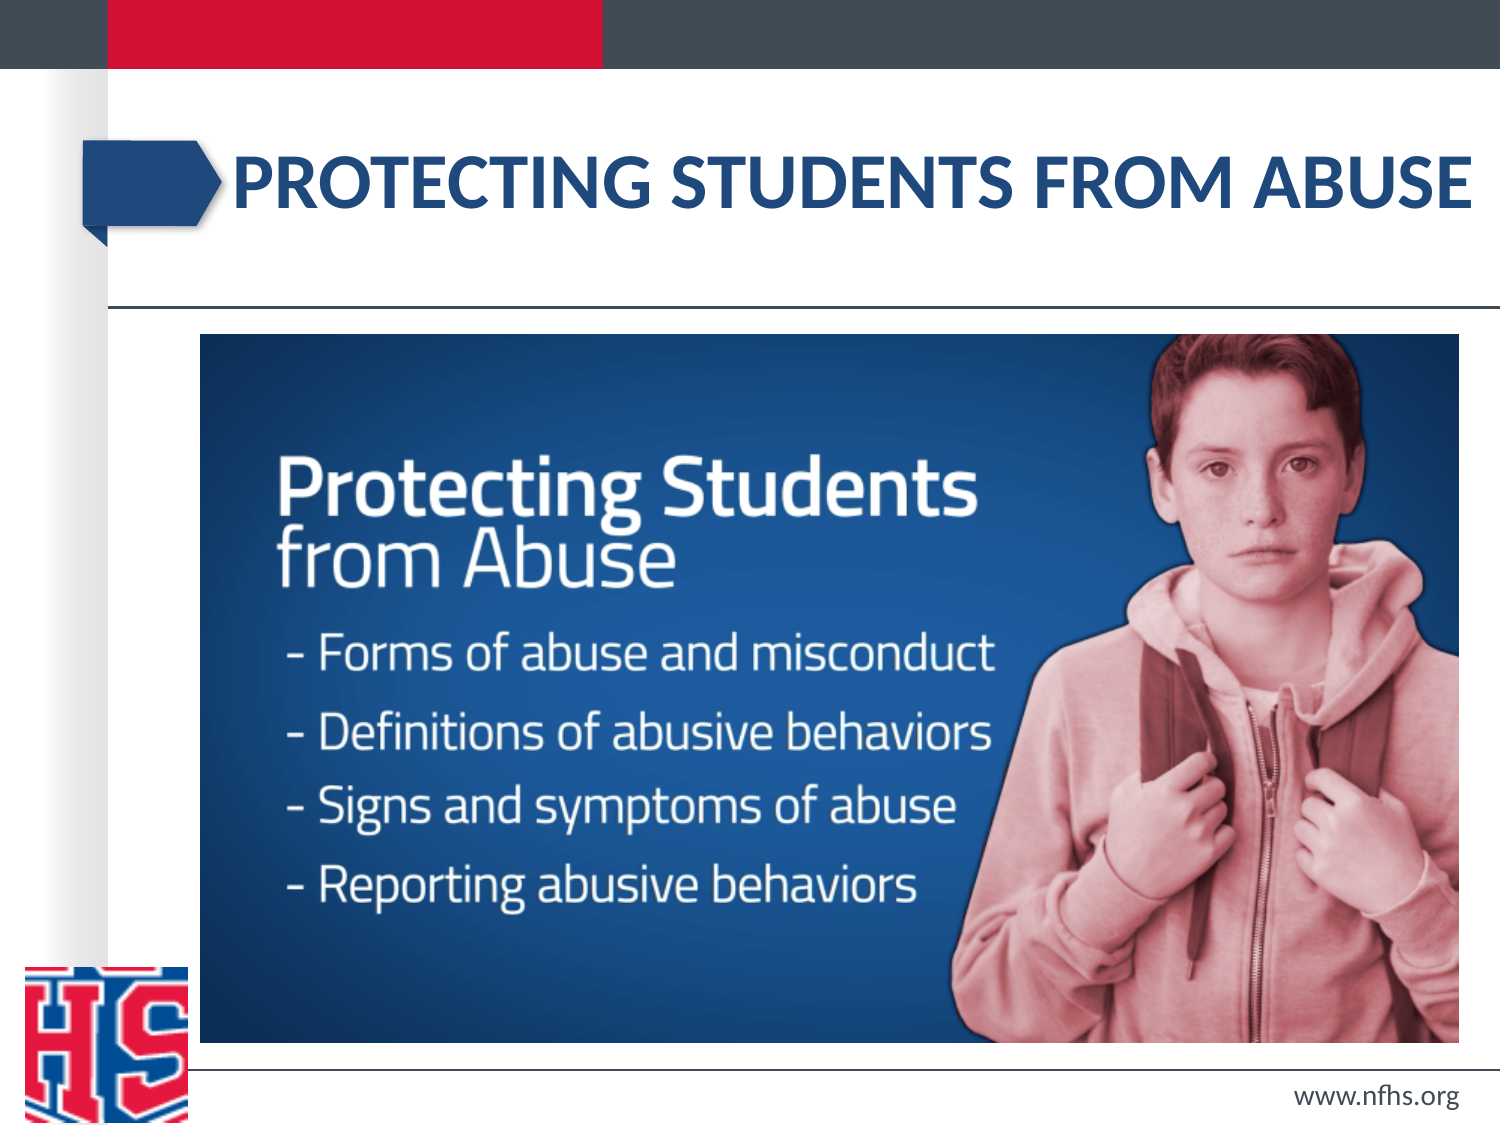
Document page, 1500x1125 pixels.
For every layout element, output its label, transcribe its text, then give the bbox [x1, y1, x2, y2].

picture [25, 967, 188, 1123]
title Protecting students from abuse [217, 85, 1500, 285]
footer www.nfhs.org [1229, 1069, 1475, 1119]
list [199, 334, 1460, 1043]
